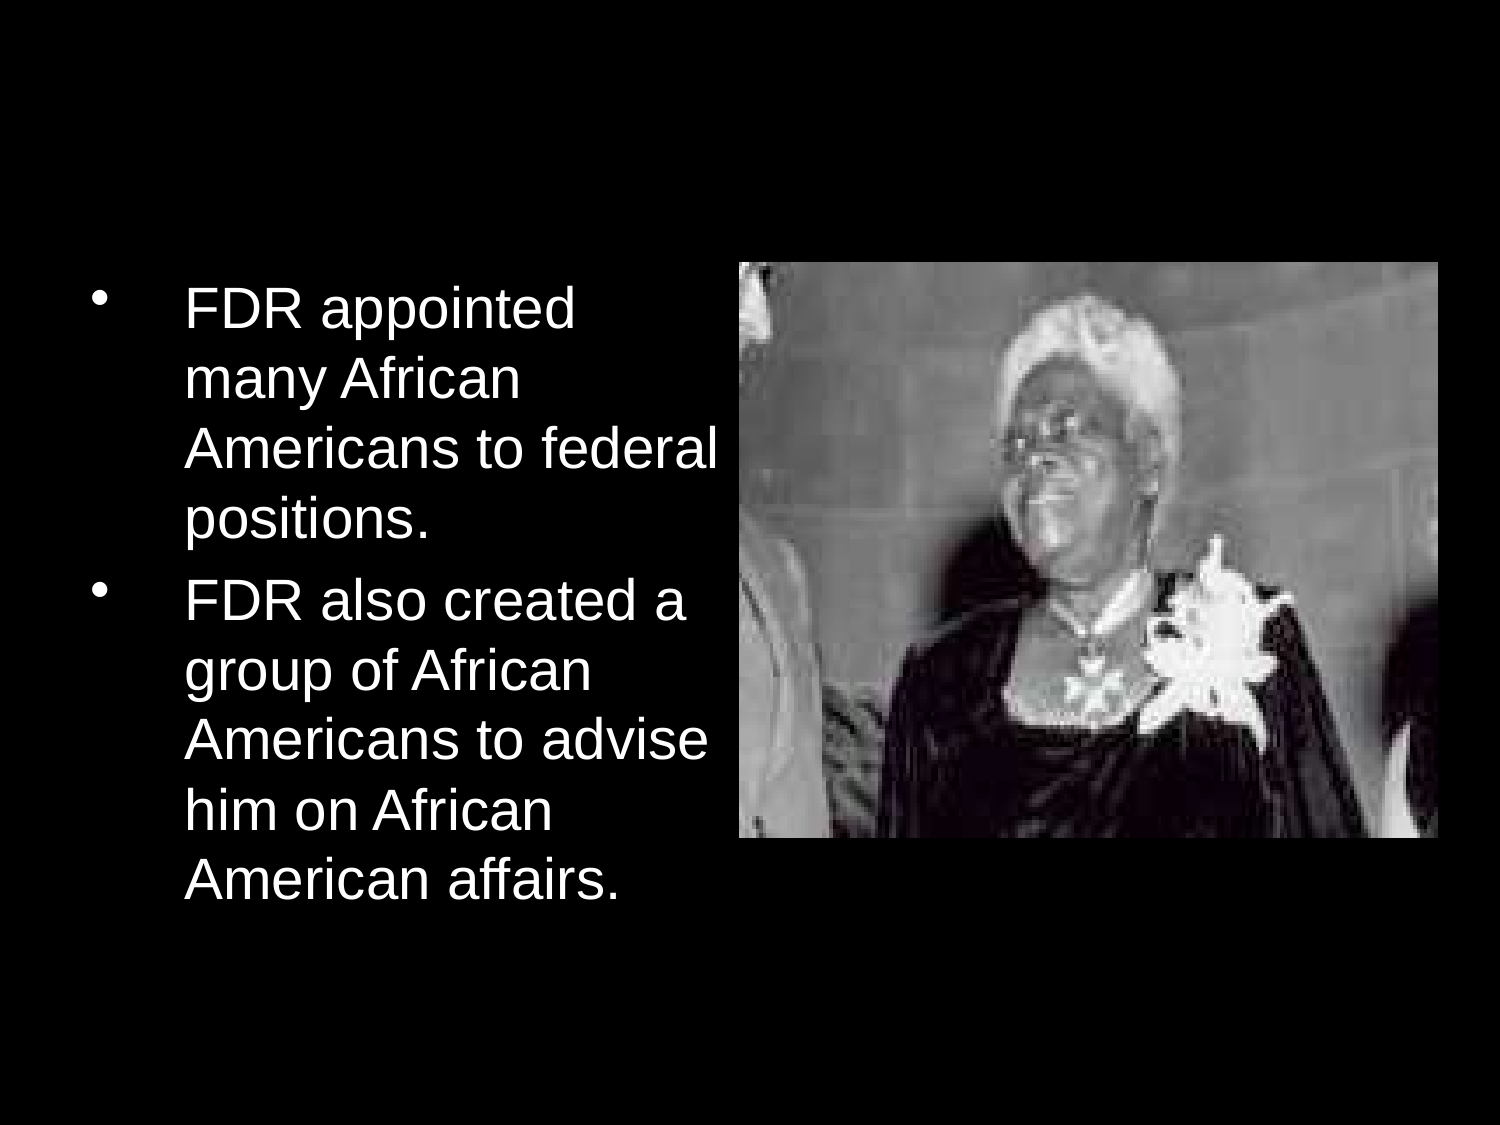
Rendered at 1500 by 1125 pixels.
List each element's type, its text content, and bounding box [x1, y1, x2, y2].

list FDR appointed many African Americans to federal positions. FDR also created a group of African Americans to advise him on African American affairs. [75, 262, 738, 1005]
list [738, 262, 1438, 838]
